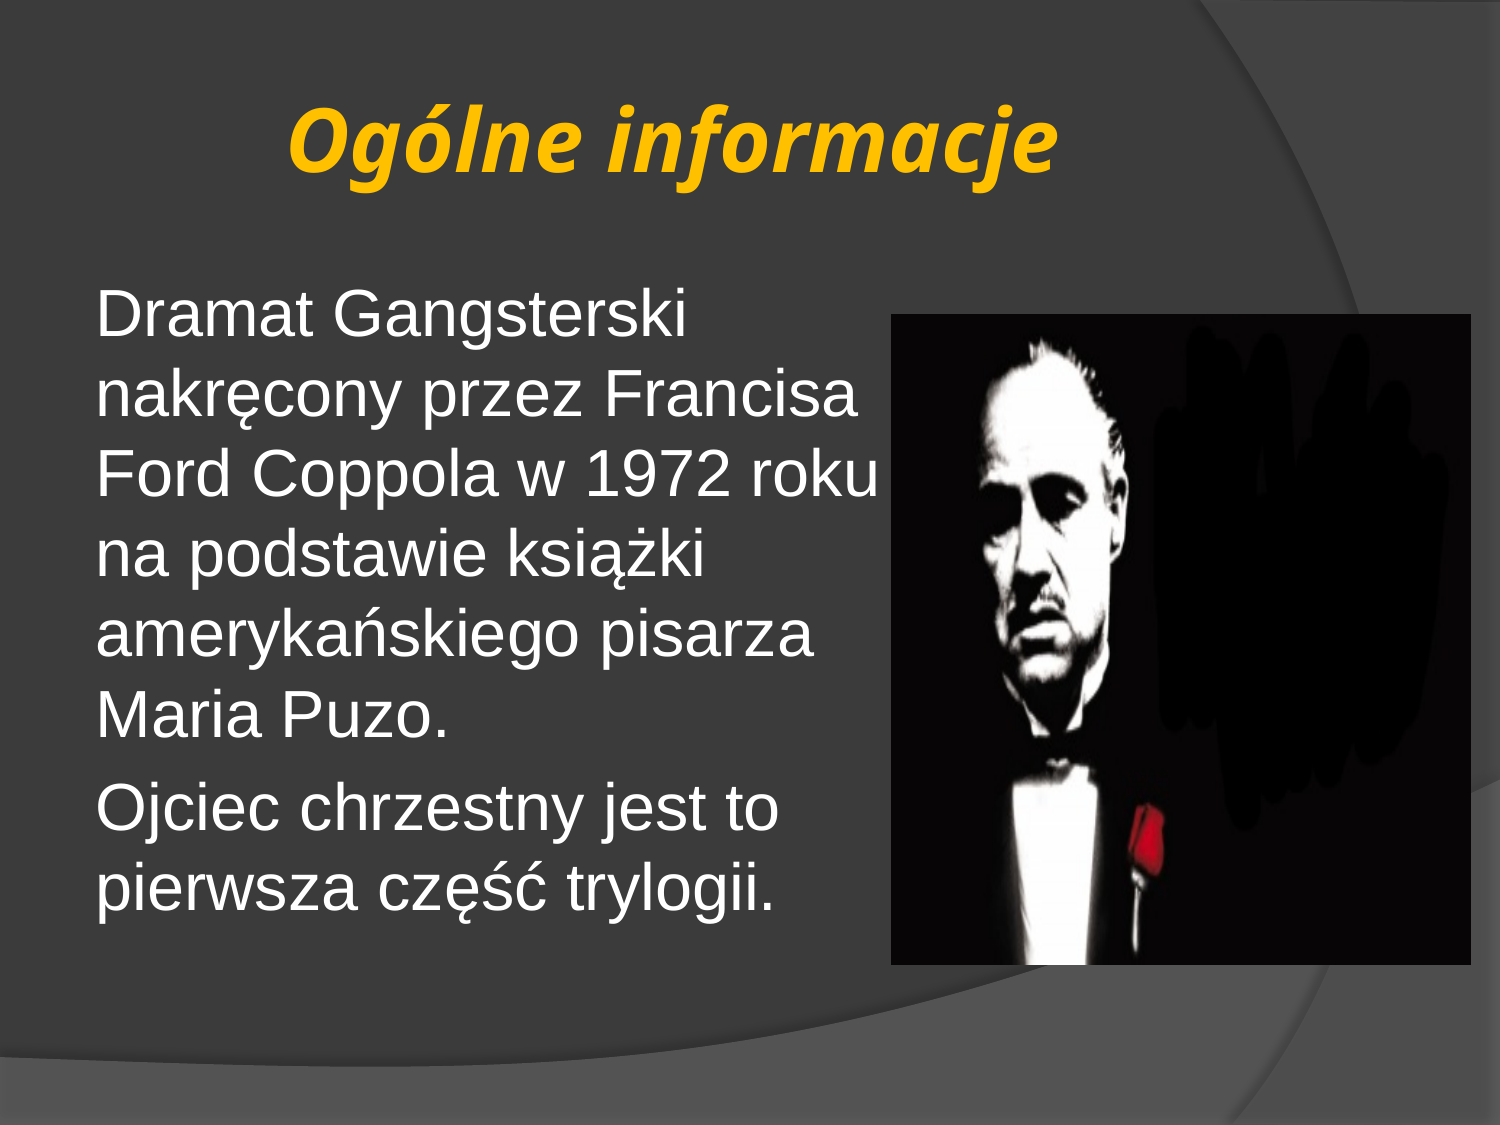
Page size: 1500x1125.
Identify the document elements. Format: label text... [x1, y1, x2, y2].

list Dramat Gangsterski nakręcony przez Francisa Ford Coppola w 1972 roku na podstawie książki amerykańskiego pisarza Maria Puzo. Ojciec chrzestny jest to pierwsza część trylogii. [75, 262, 975, 1005]
title Ogólne informacje [277, 42, 1166, 231]
picture [891, 314, 1471, 965]
